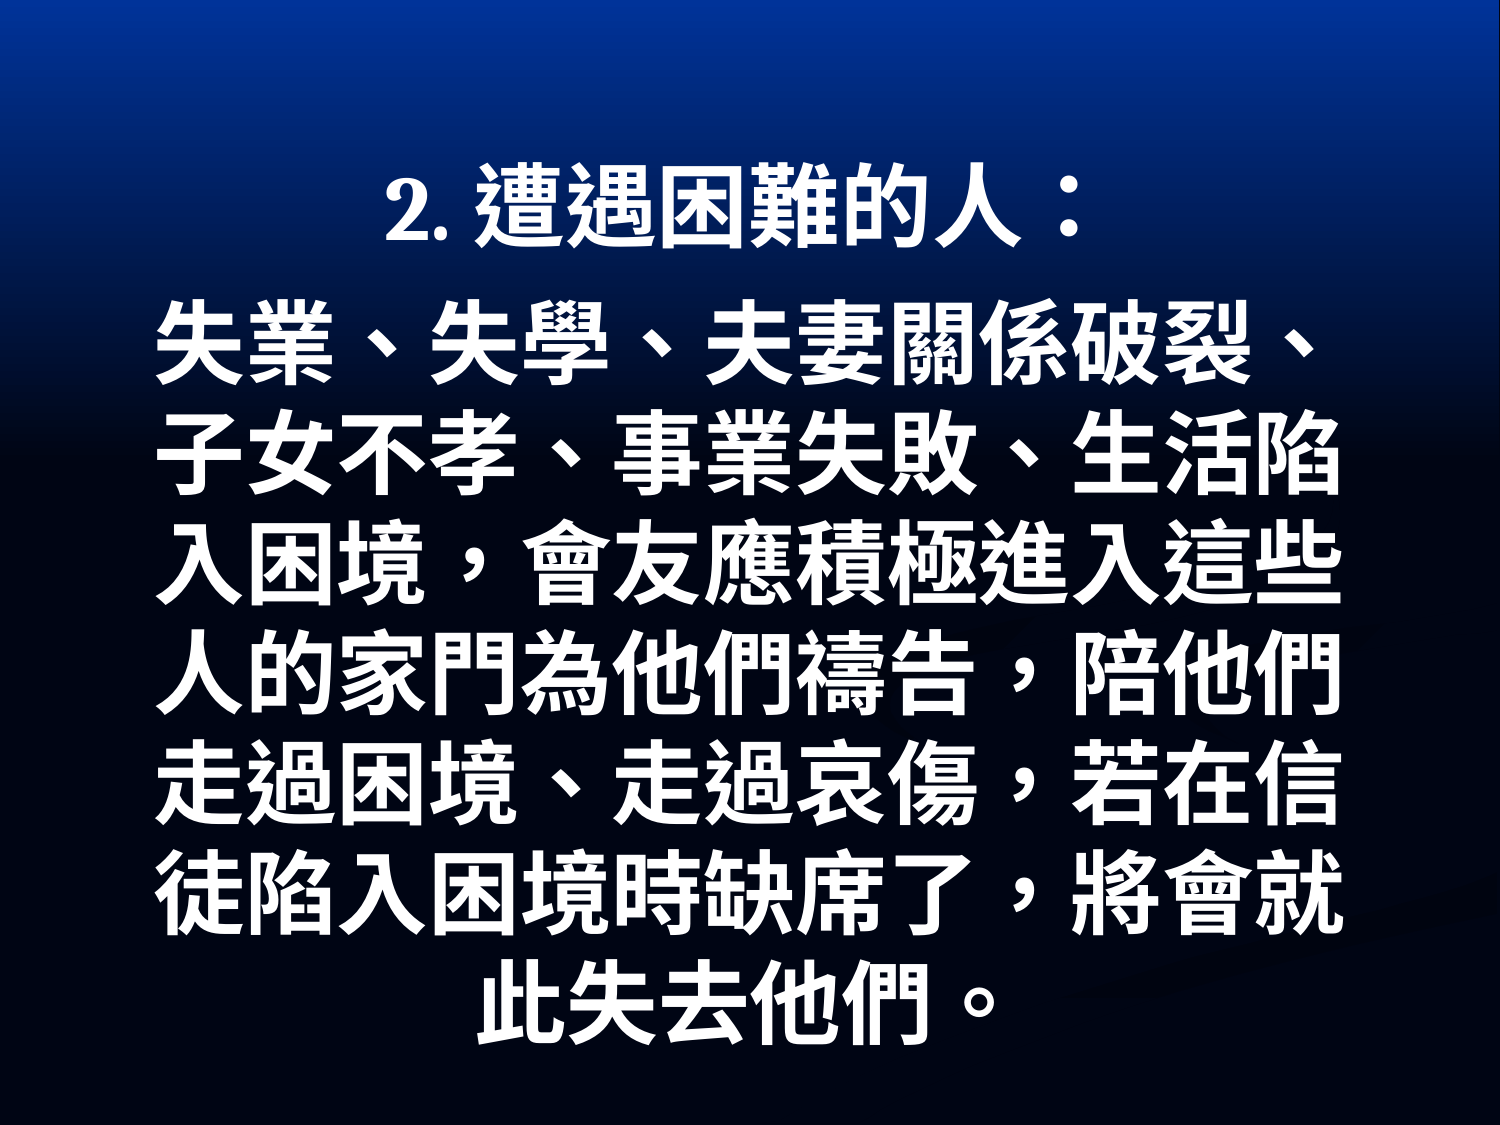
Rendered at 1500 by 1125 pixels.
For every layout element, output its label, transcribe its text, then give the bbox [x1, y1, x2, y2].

title 2.遭遇困難的人： 失業、失學、夫妻關係破裂、子女不孝、事業失敗、生活陷入困境，會友應積極進入這些人的家門為他們禱告，陪他們走過困境、走過哀傷，若在信徒陷入困境時缺席了，將會就此失去他們。 [112, 284, 1388, 601]
